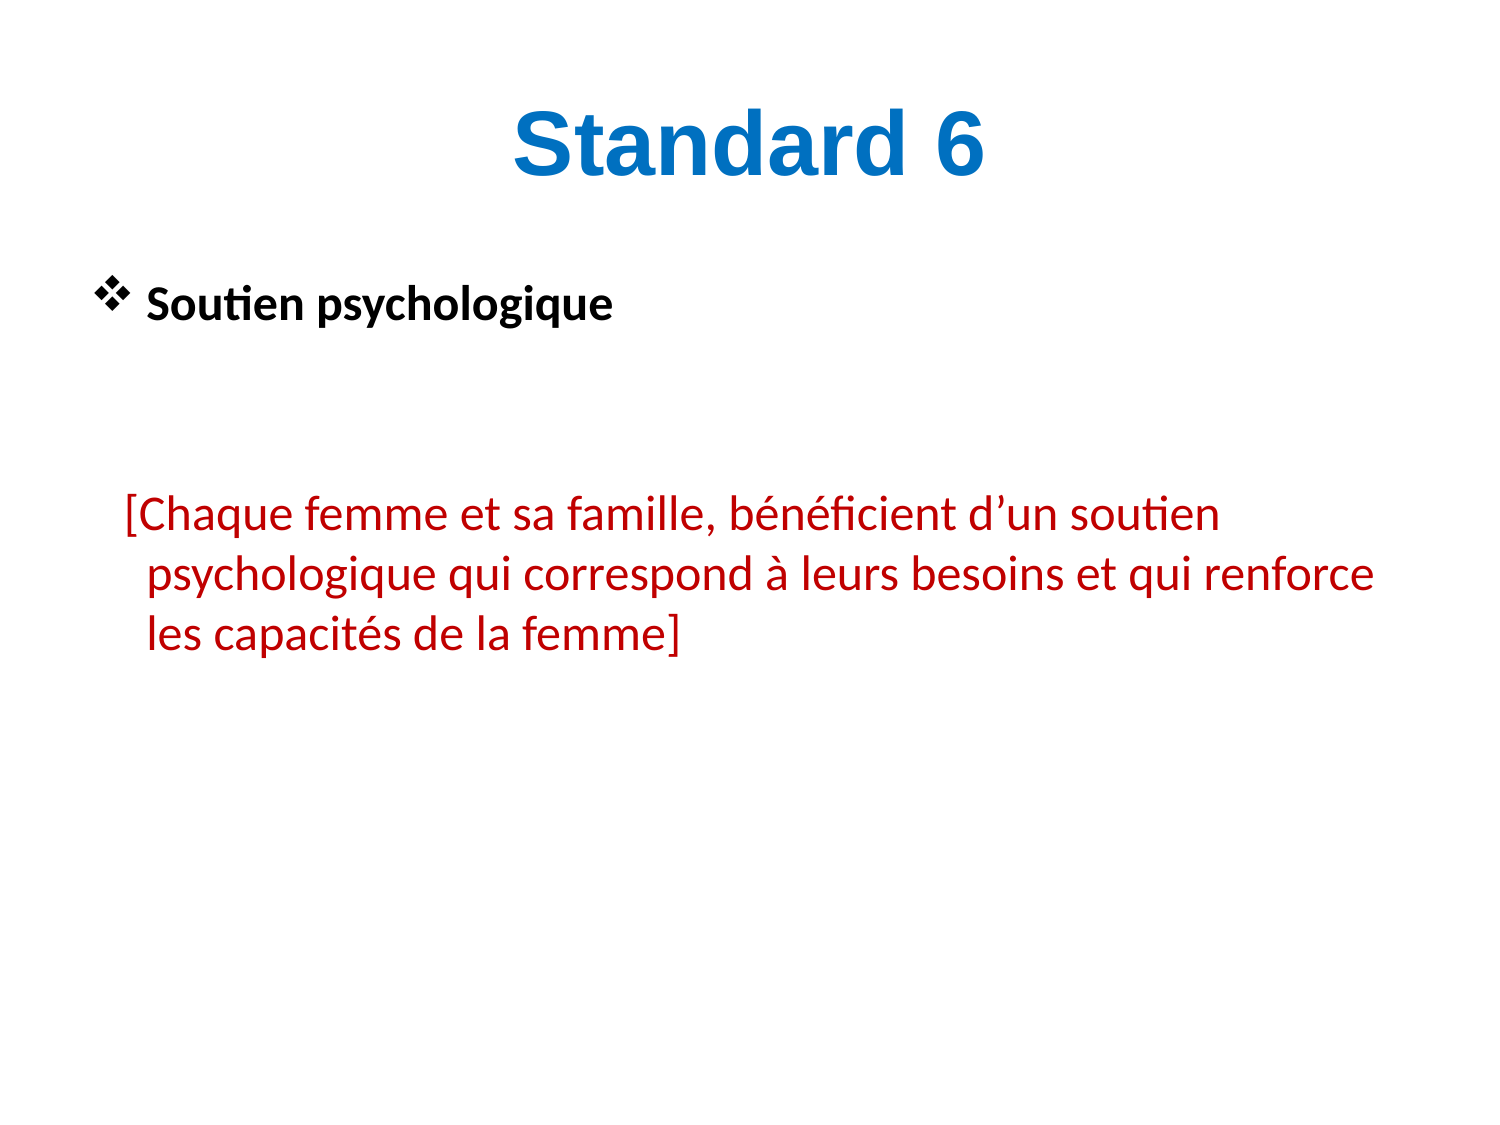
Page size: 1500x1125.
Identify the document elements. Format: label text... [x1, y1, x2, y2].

list Soutien psychologique [Chaque femme et sa famille, bénéficient d’un soutien psychologique qui correspond à leurs besoins et qui renforce les capacités de la femme] [75, 262, 1425, 1005]
title Standard 6 [75, 45, 1425, 233]
